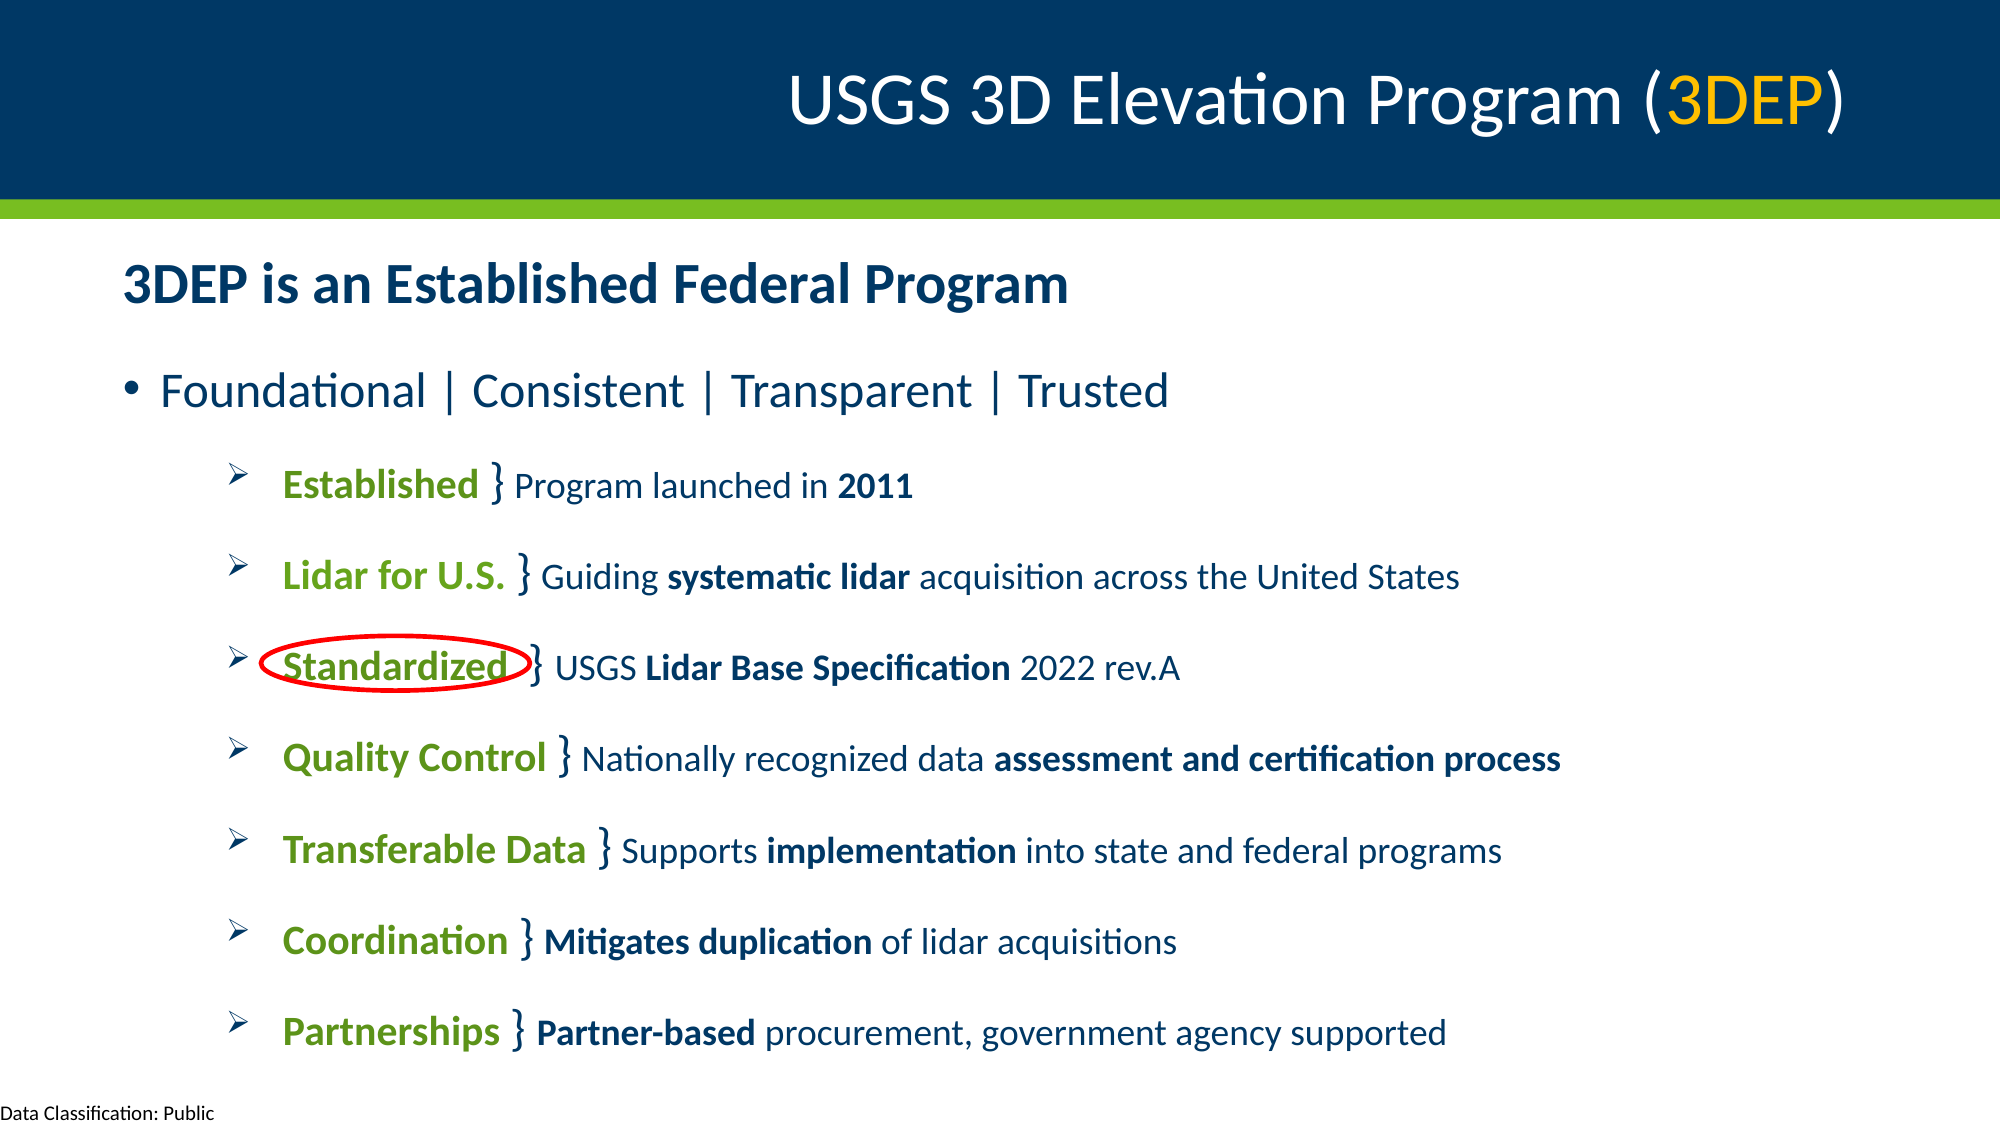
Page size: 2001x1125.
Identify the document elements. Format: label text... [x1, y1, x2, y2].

title USGS 3D Elevation Program (3DEP) [137, 24, 1863, 175]
list 3DEP is an Established Federal Program Foundational | Consistent | Transparent | Trusted Established } Program launched in 2011 Lidar for U.S. } Guiding systematic lidar acquisition across the United States Standardized } USGS Lidar Base Specification 2022 rev.A Quality Control } Nationally recognized data assessment and certification process Transferable Data } Supports implementation into state and federal programs Coordination } Mitigates duplication of lidar acquisitions Partnerships } Partner-based procurement, government agency supported [107, 237, 1766, 1100]
text_box [260, 634, 531, 692]
